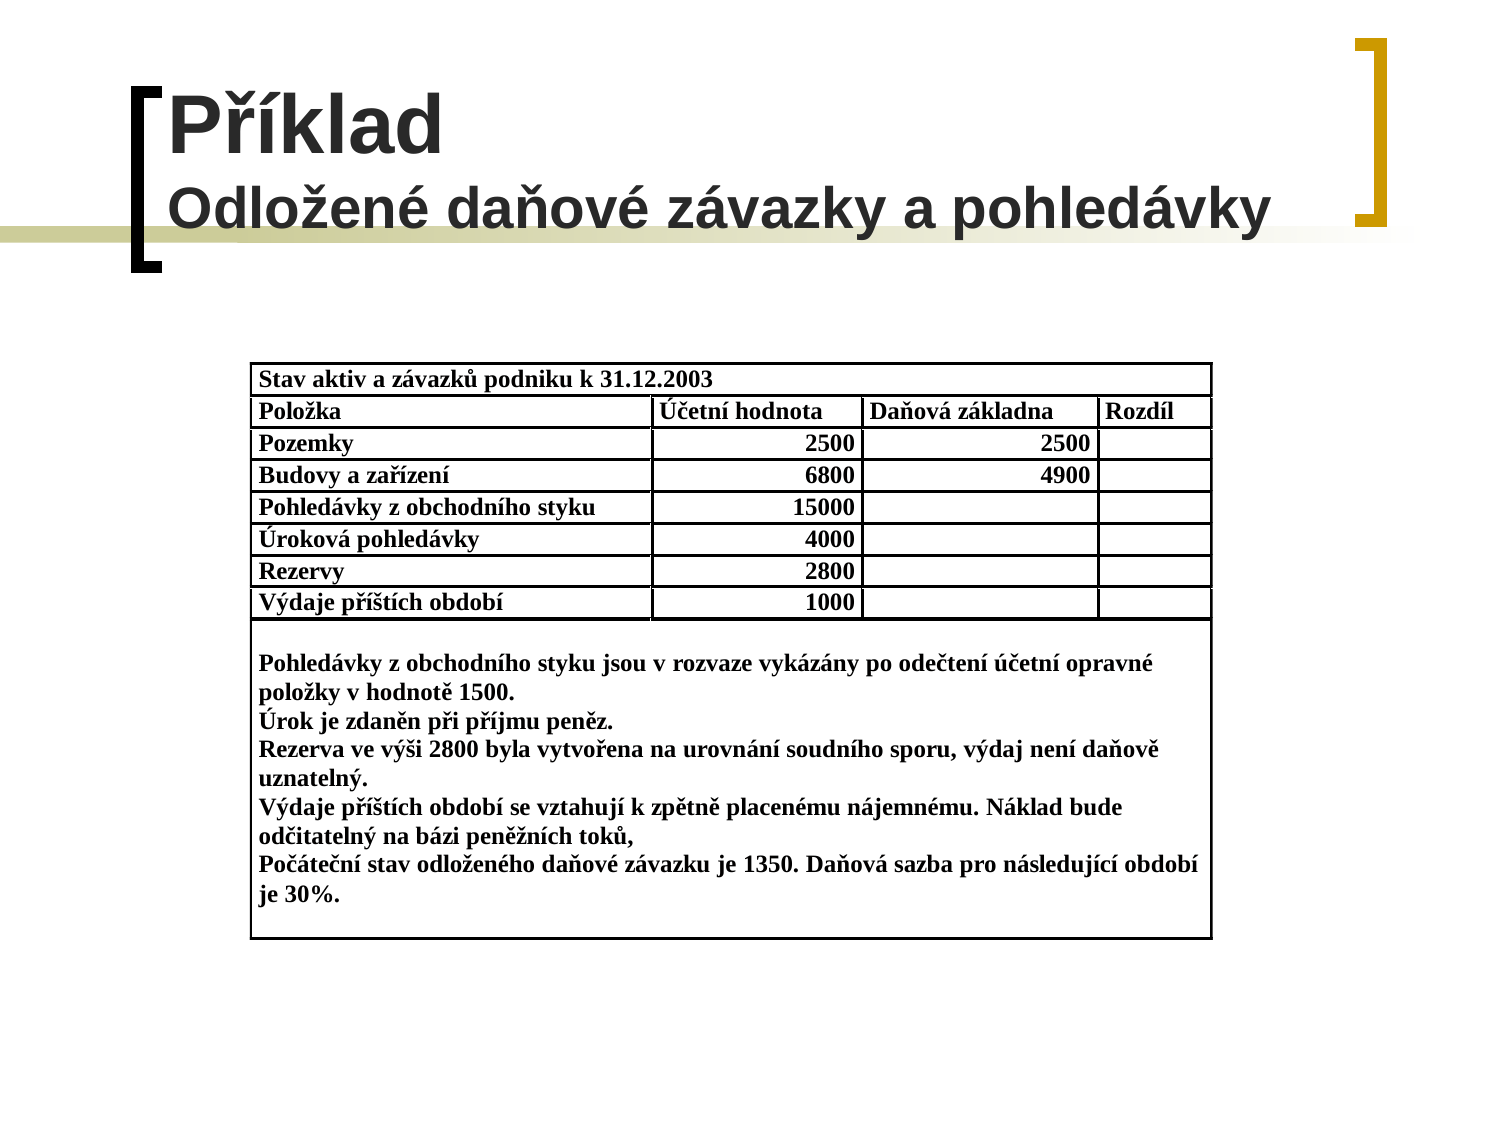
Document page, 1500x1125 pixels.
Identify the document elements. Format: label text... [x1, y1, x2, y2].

title Příklad Odložené daňové závazky a pohledávky [152, 15, 1328, 248]
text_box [249, 362, 1213, 969]
